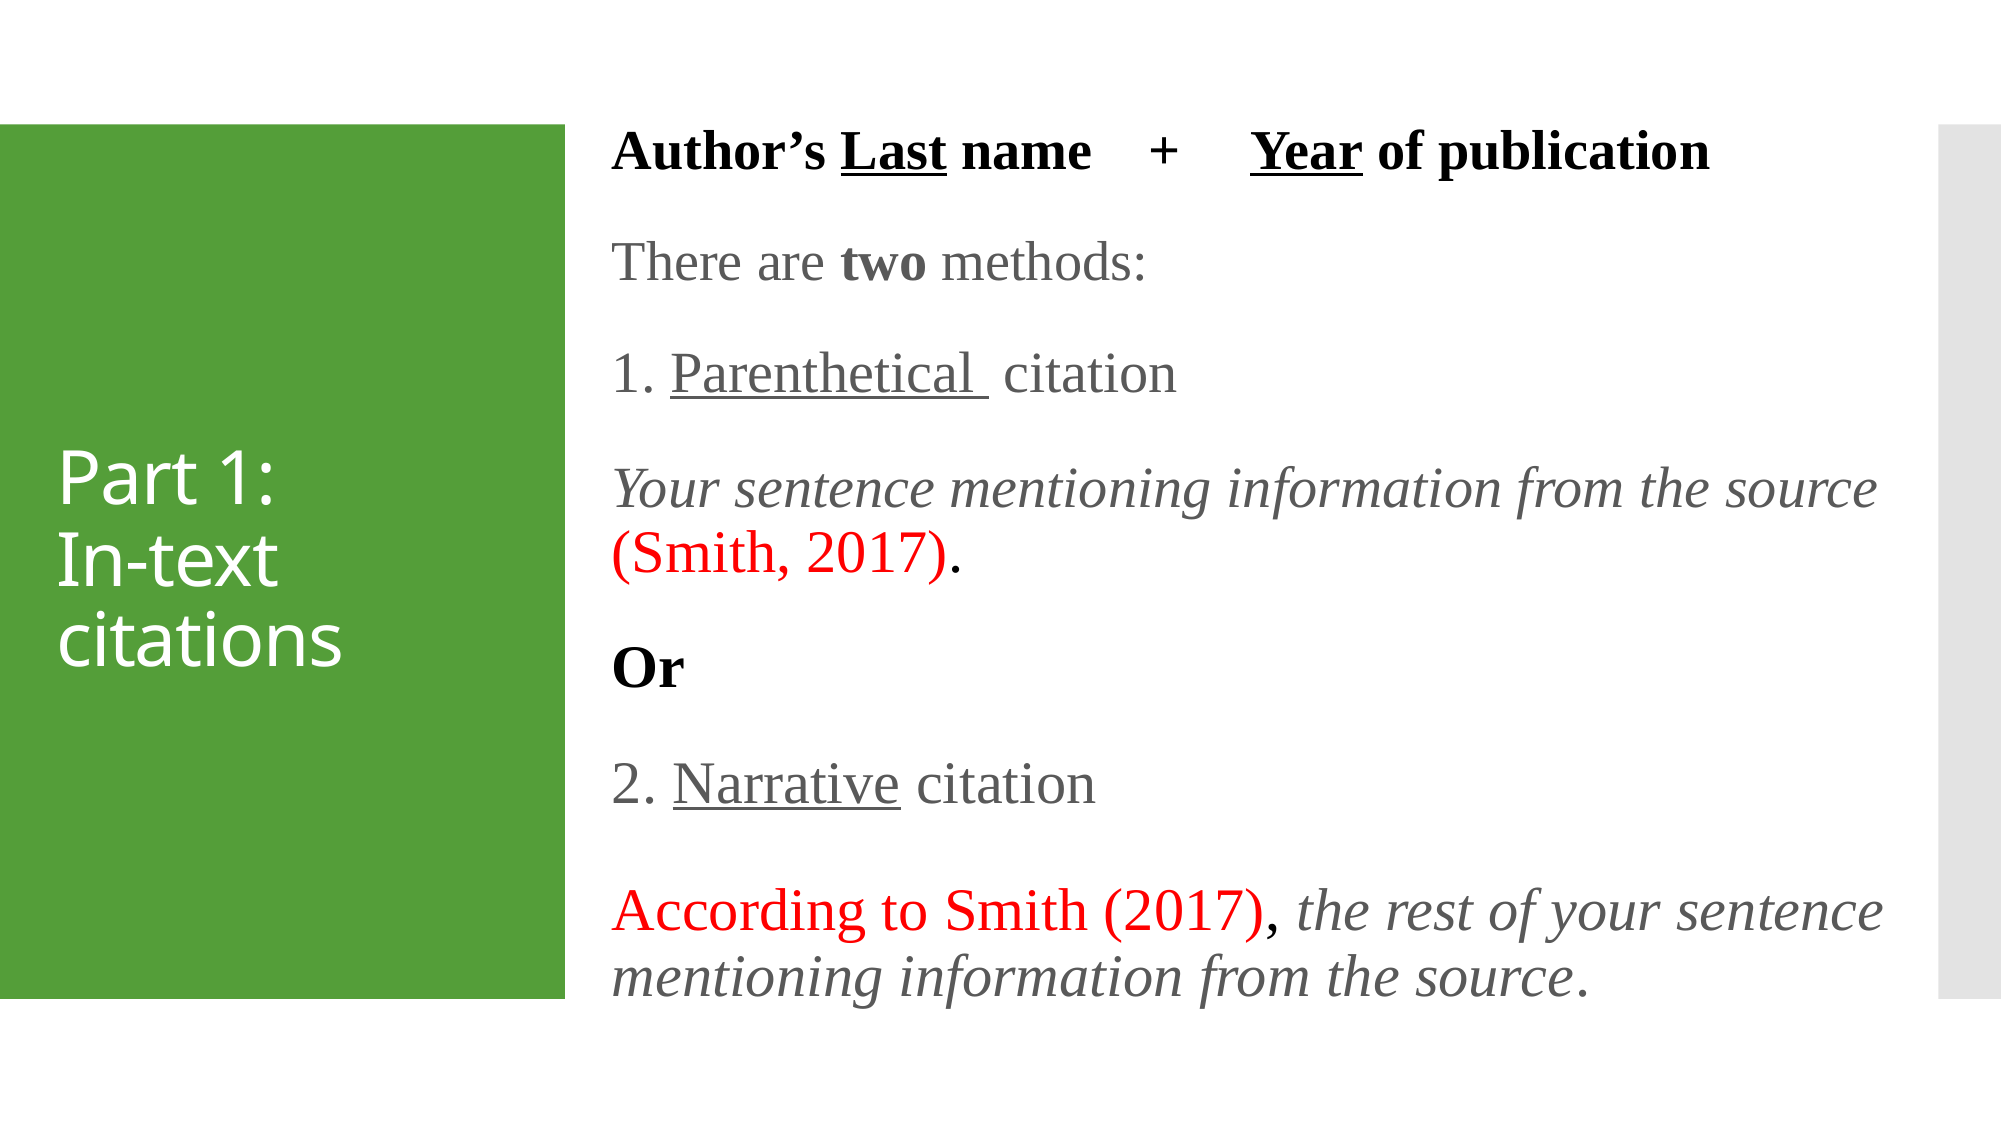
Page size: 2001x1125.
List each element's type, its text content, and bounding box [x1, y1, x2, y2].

title Part 1: In-text citations [41, 184, 525, 940]
list Author’s Last name + Year of publication There are two methods: 1. Parenthetical citation Your sentence mentioning information from the source (Smith, 2017). Or 2. Narrative citation According to Smith (2017), the rest of your sentence mentioning information from the source. [596, 18, 1917, 1112]
